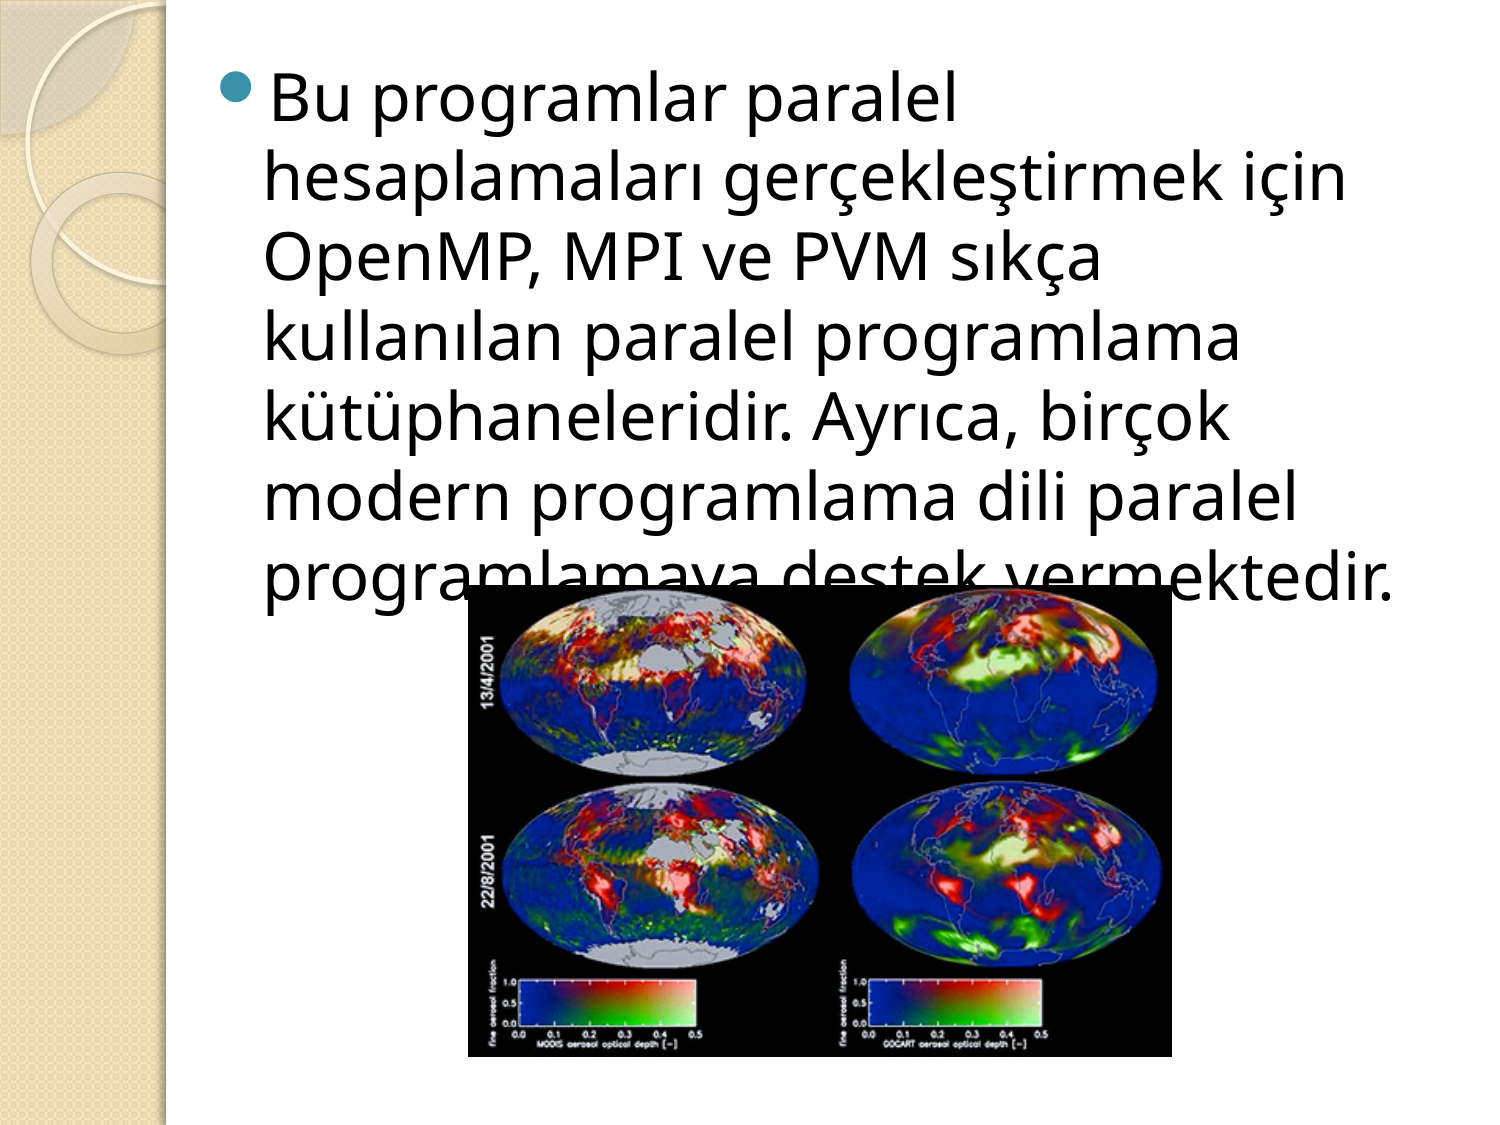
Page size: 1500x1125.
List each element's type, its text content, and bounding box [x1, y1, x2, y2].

list Bu programlar paralel hesaplamaları gerçekleştirmek için OpenMP, MPI ve PVM sıkça kullanılan paralel programlama kütüphaneleridir. Ayrıca, birçok modern programlama dili paralel programlamaya destek vermektedir. [187, 46, 1418, 835]
picture [468, 585, 1172, 1057]
